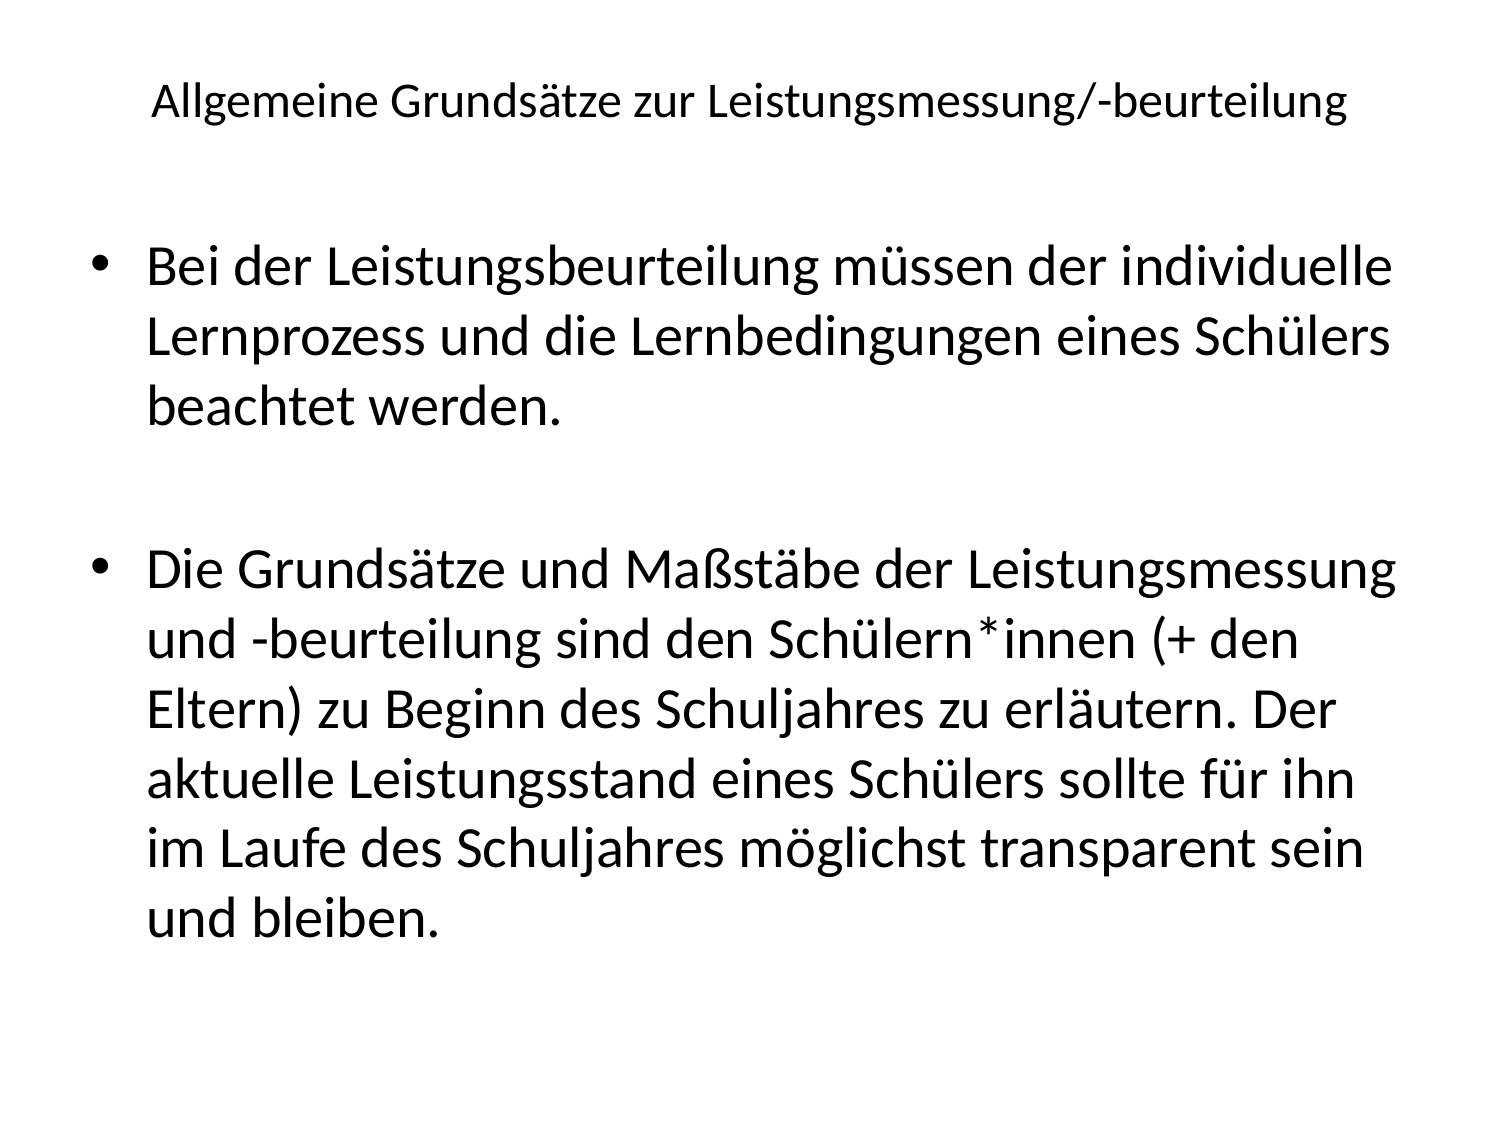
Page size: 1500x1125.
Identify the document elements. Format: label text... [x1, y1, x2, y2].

title All­ge­meine Grund­sätze zur Leistungsmessung/-beurteilung [75, 45, 1425, 149]
list Bei der Leis­tungs­beur­teilung müssen der indivi­duelle Lern­prozess und die Lern­bedin­gungen eines Schü­lers be­achtet werden. Die Grund­sätze und Maß­stäbe der Leis­tungs­mes­sung und -be­urtei­lung sind den Schü­lern*innen (+ den Eltern) zu Be­ginn des Schul­jahres zu er­läu­tern. Der aktu­elle Leis­tungs­stand eines Schü­lers sollte für ihn im Laufe des Schul­jahres mög­lichst trans­parent sein und blei­ben. [75, 219, 1425, 1005]
